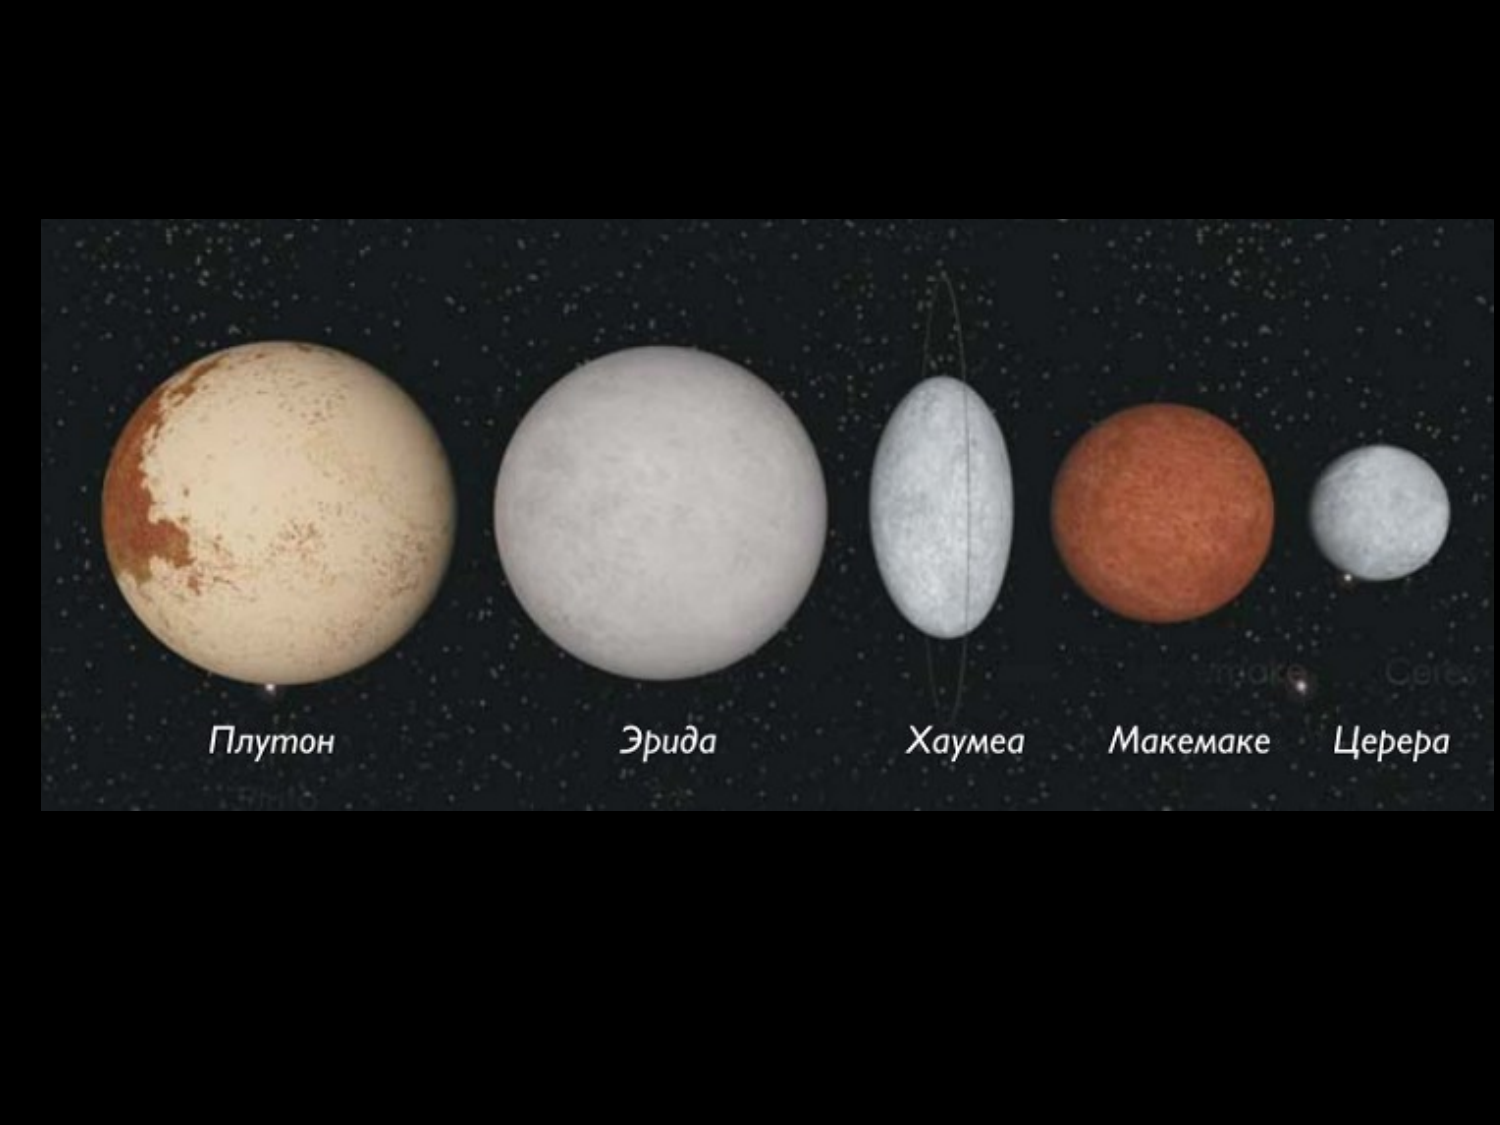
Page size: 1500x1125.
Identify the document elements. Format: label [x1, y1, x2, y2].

picture [41, 219, 1494, 811]
